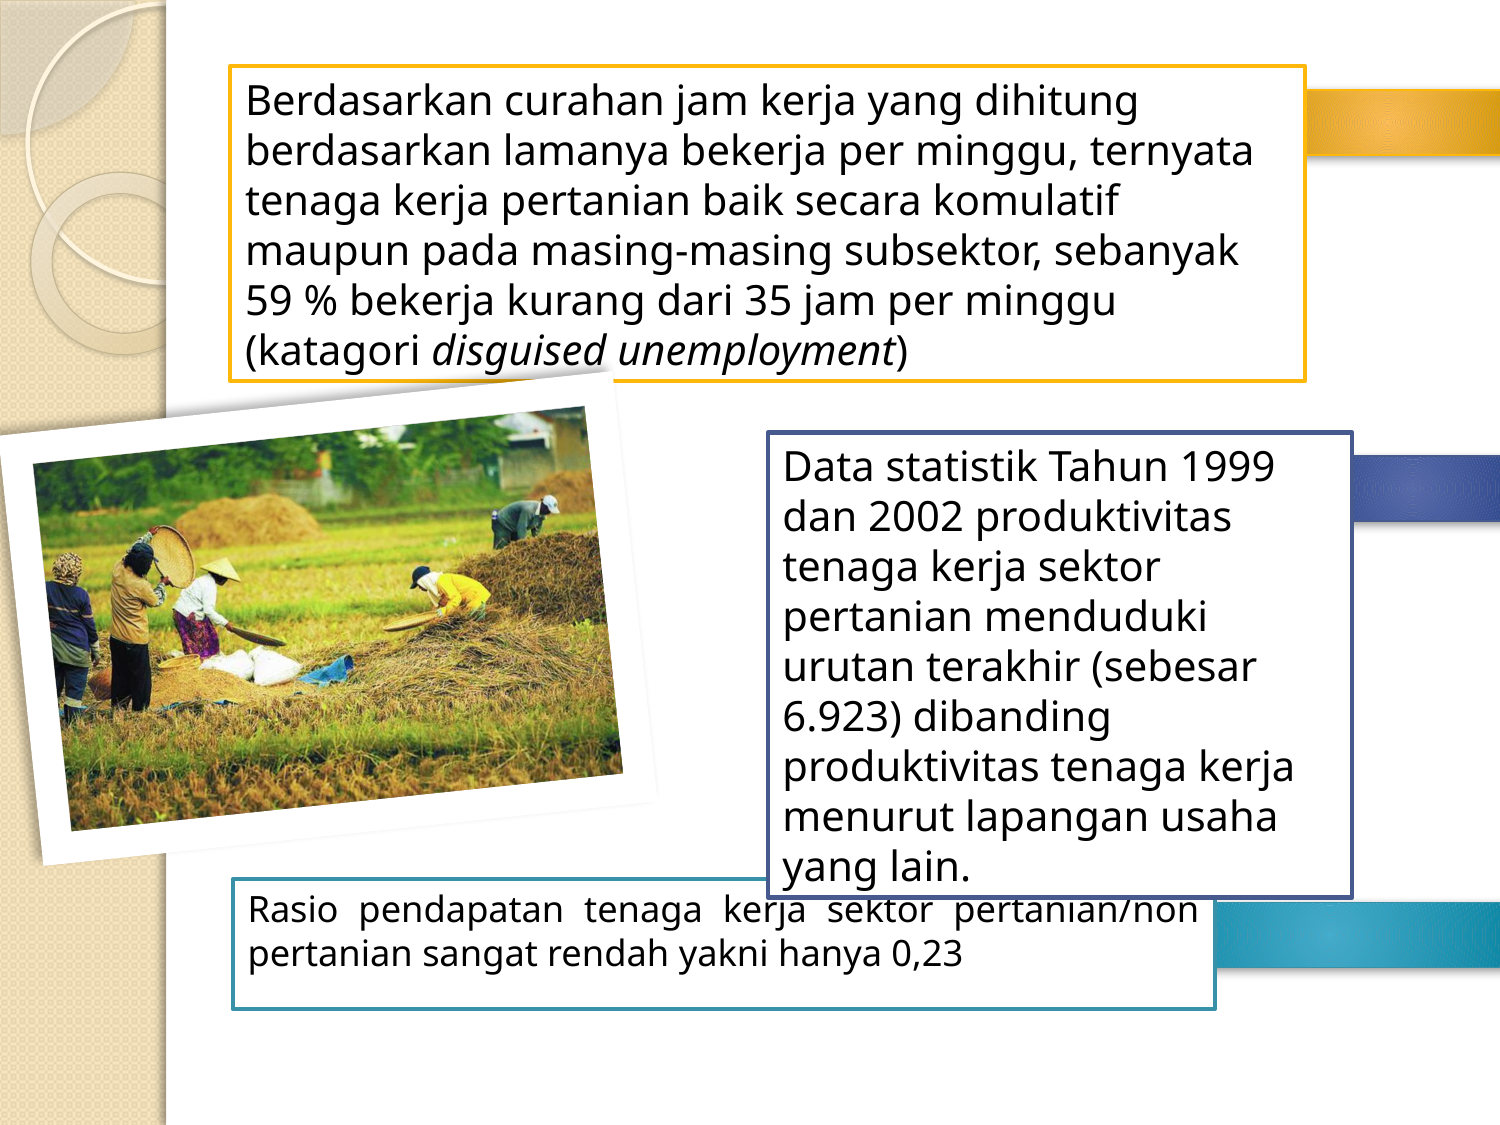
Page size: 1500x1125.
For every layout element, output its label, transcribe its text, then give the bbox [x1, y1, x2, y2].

text_box [1354, 455, 1500, 522]
text_box [1307, 89, 1500, 156]
picture [34, 407, 623, 831]
list Rasio pendapatan tenaga kerja sektor pertanian/non pertanian sangat rendah yakni hanya 0,23 [231, 877, 1217, 1011]
text_box Data statistik Tahun 1999 dan 2002 produktivitas tenaga kerja sektor pertanian menduduki urutan terakhir (sebesar 6.923) dibanding produktivitas tenaga kerja menurut lapangan usaha yang lain. [766, 430, 1354, 900]
text_box [1217, 902, 1500, 968]
text_box Berdasarkan curahan jam kerja yang dihitung berdasarkan lamanya bekerja per minggu, ternyata tenaga kerja pertanian baik secara komulatif maupun pada masing-masing subsektor, sebanyak 59 % bekerja kurang dari 35 jam per minggu (katagori disguised unemployment) [228, 64, 1307, 383]
